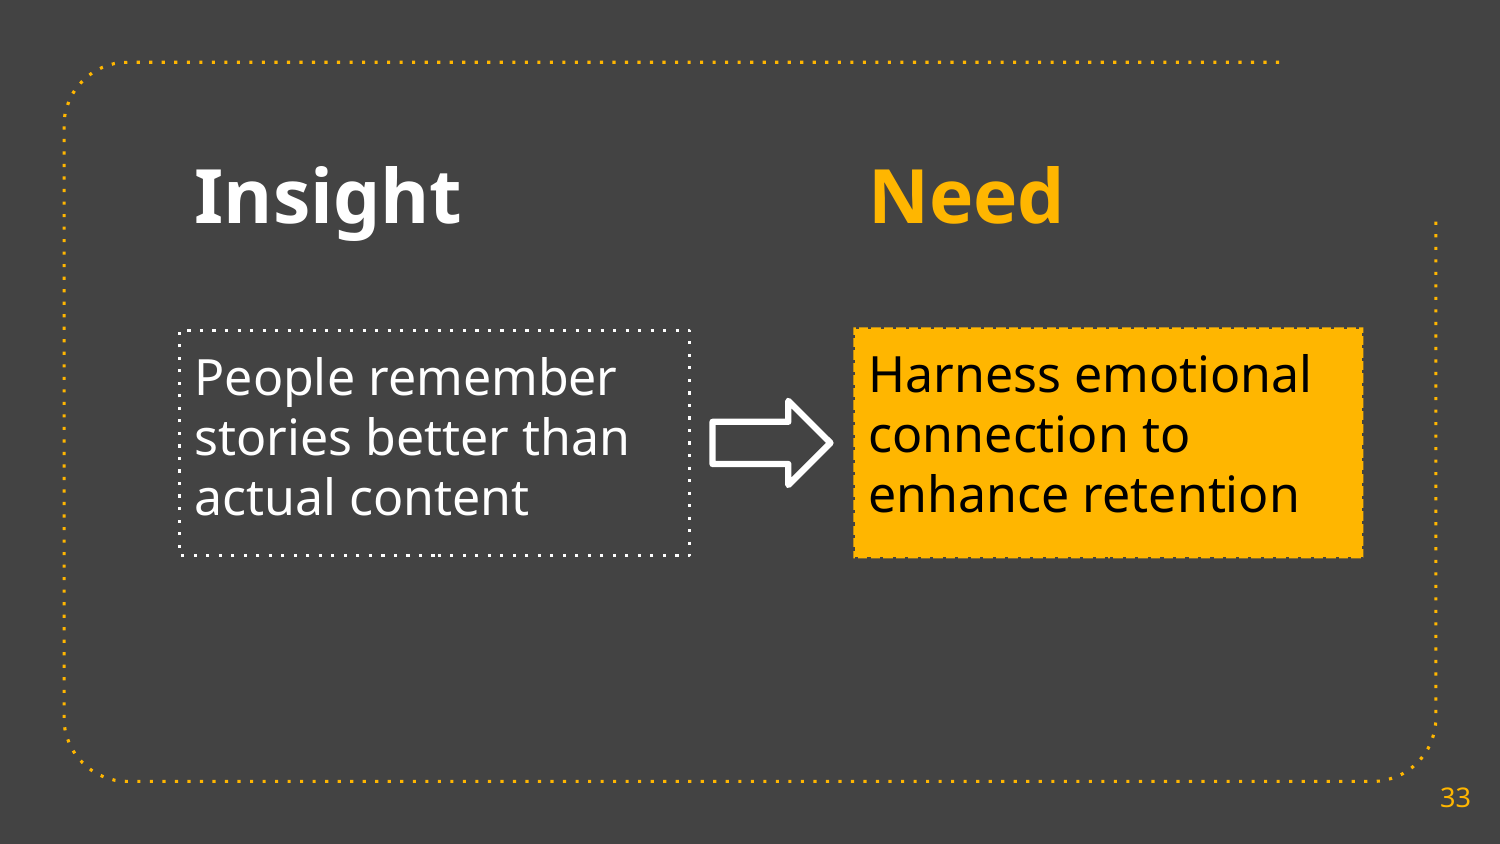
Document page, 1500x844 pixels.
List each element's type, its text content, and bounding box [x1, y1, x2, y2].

text_box Need [853, 133, 1104, 255]
text_box [712, 400, 831, 486]
text_box People remember stories better than actual content [179, 330, 690, 556]
slide_number ‹#› [1411, 753, 1500, 844]
text_box Insight [179, 133, 577, 270]
text_box Harness emotional connection to enhance retention [853, 327, 1364, 559]
